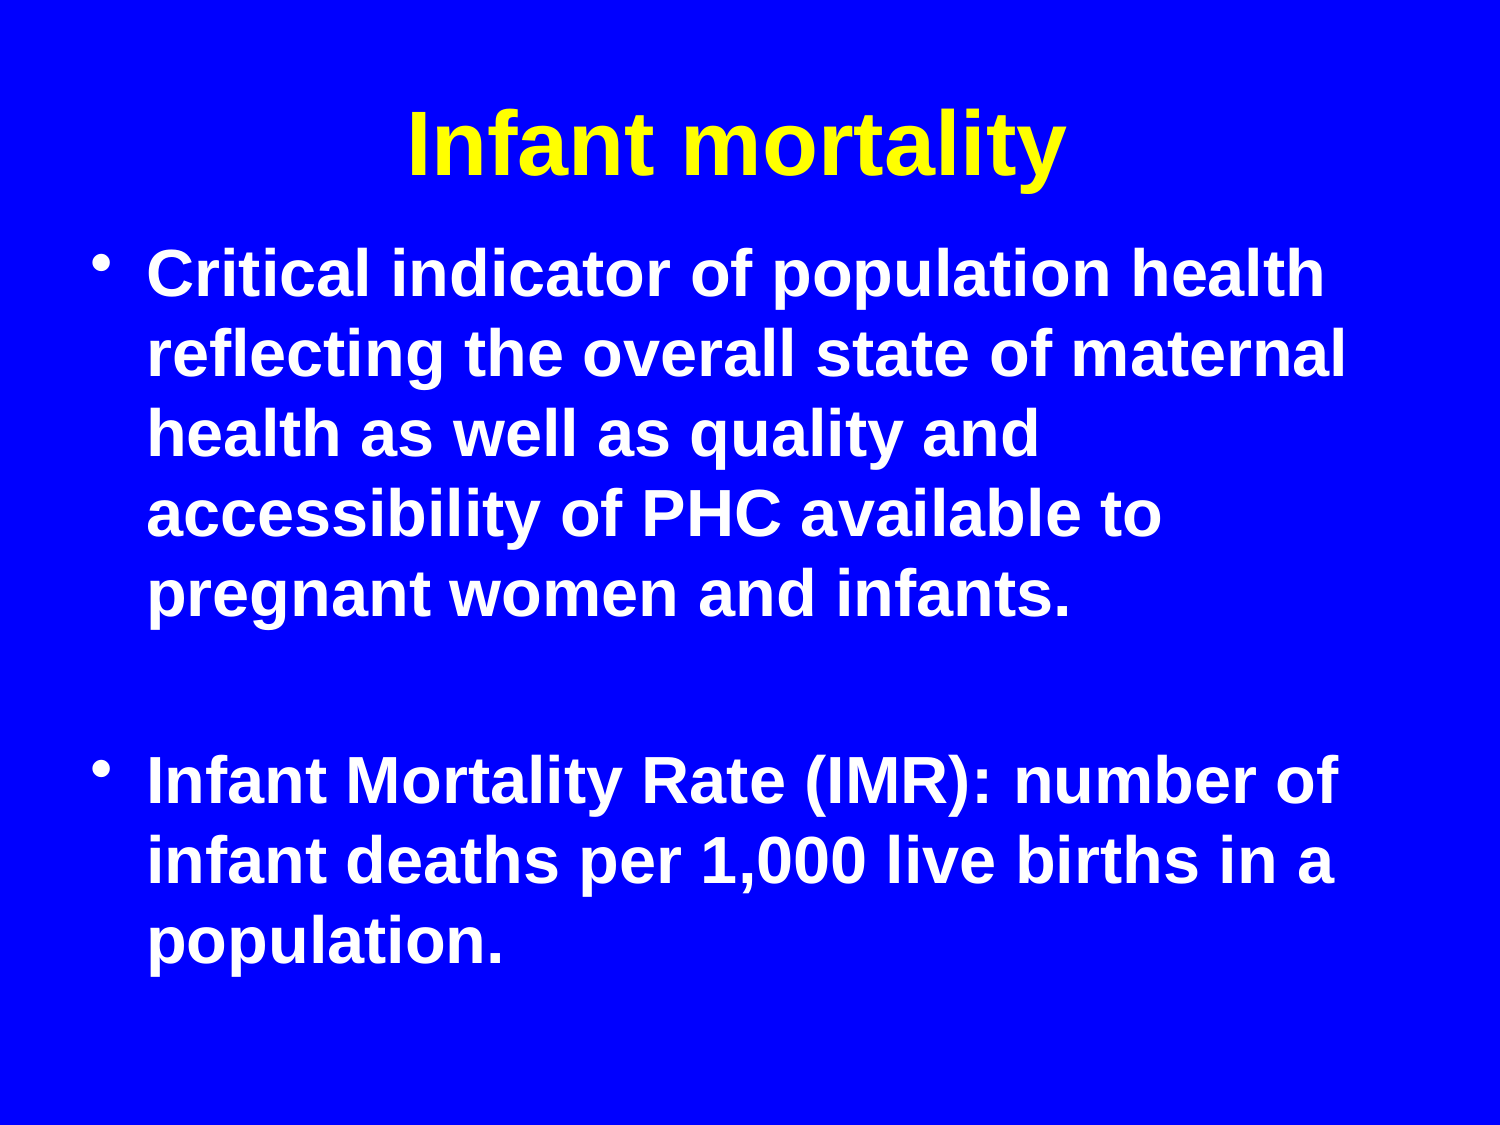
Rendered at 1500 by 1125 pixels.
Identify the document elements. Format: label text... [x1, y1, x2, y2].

title Infant mortality [74, 44, 1426, 222]
list Critical indicator of population health reflecting the overall state of maternal health as well as quality and accessibility of PHC available to pregnant women and infants. Infant Mortality Rate (IMR): number of infant deaths per 1,000 live births in a population. [74, 222, 1426, 1125]
